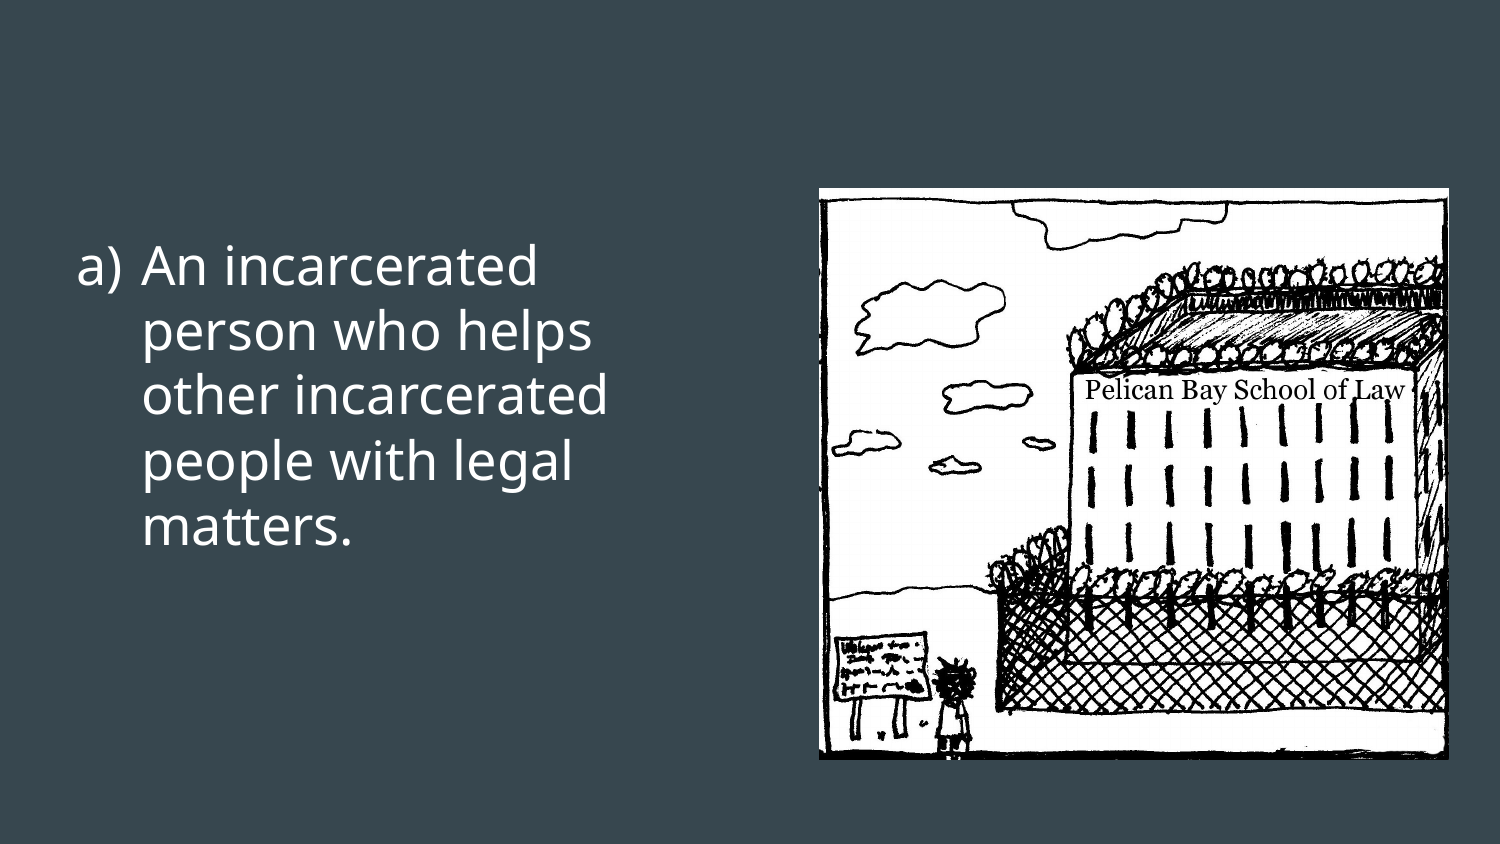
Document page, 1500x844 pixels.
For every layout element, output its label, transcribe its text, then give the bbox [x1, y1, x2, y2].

picture [818, 188, 1450, 760]
title An incarcerated person who helps other incarcerated people with legal matters. [51, 215, 731, 310]
